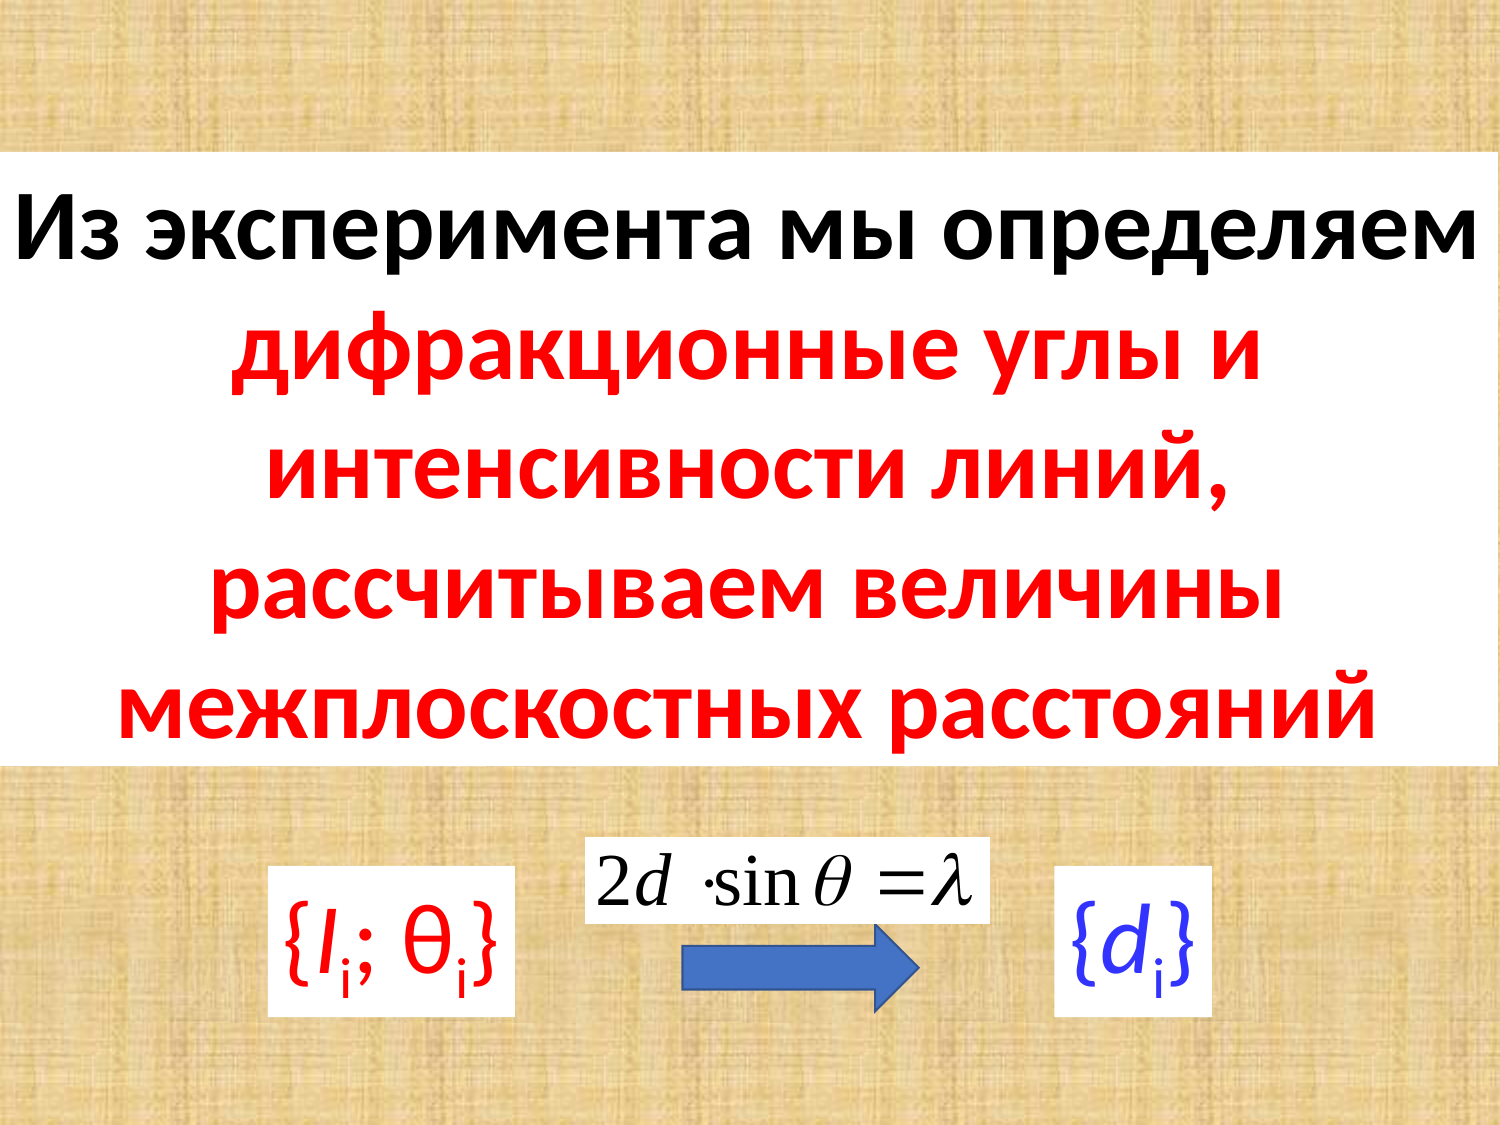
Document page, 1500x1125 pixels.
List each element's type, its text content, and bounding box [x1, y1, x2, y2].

text_box {di} [1054, 865, 1212, 1018]
text_box [681, 925, 921, 1014]
text_box {Ii; θi} [267, 865, 515, 1018]
picture [0, 0, 1500, 1125]
text_box Из эксперимента мы определяем дифракционные углы и интенсивности линий, рассчитываем величины межплоскостных расстояний [0, 151, 1498, 767]
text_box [584, 836, 990, 925]
